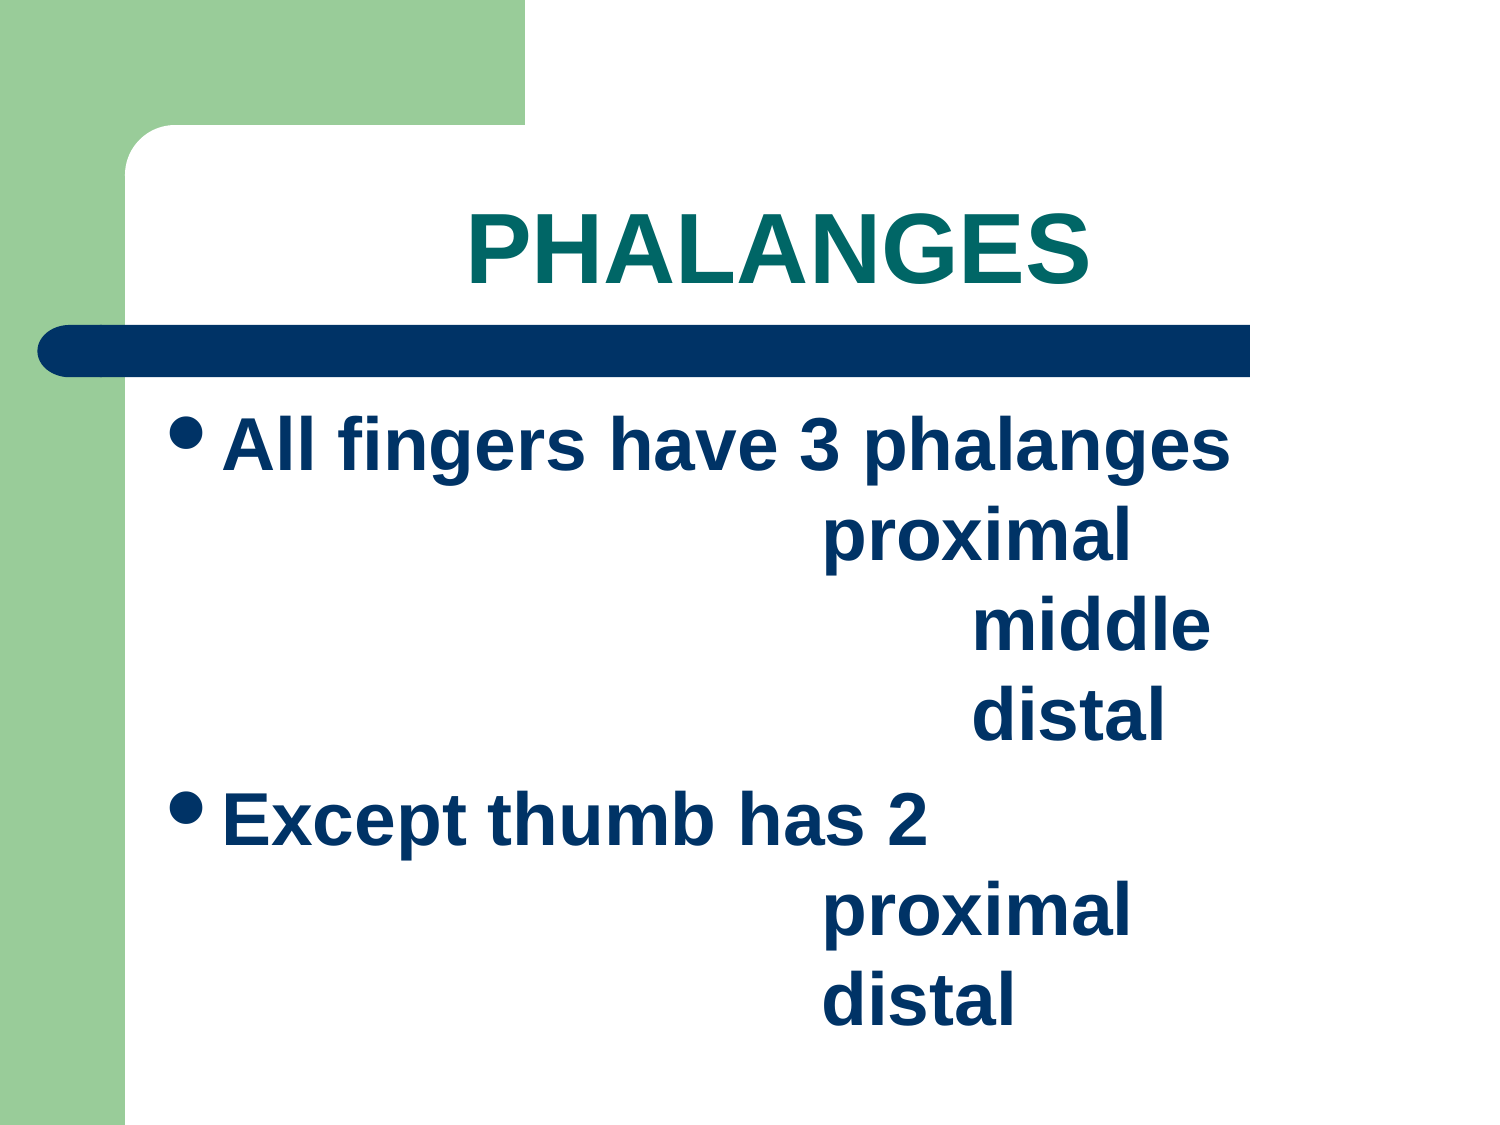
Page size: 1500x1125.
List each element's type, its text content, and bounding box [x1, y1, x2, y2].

title PHALANGES [149, 124, 1463, 313]
list All fingers have 3 phalanges proximal middle distal Except thumb has 2 proximal distal [149, 387, 1463, 1001]
